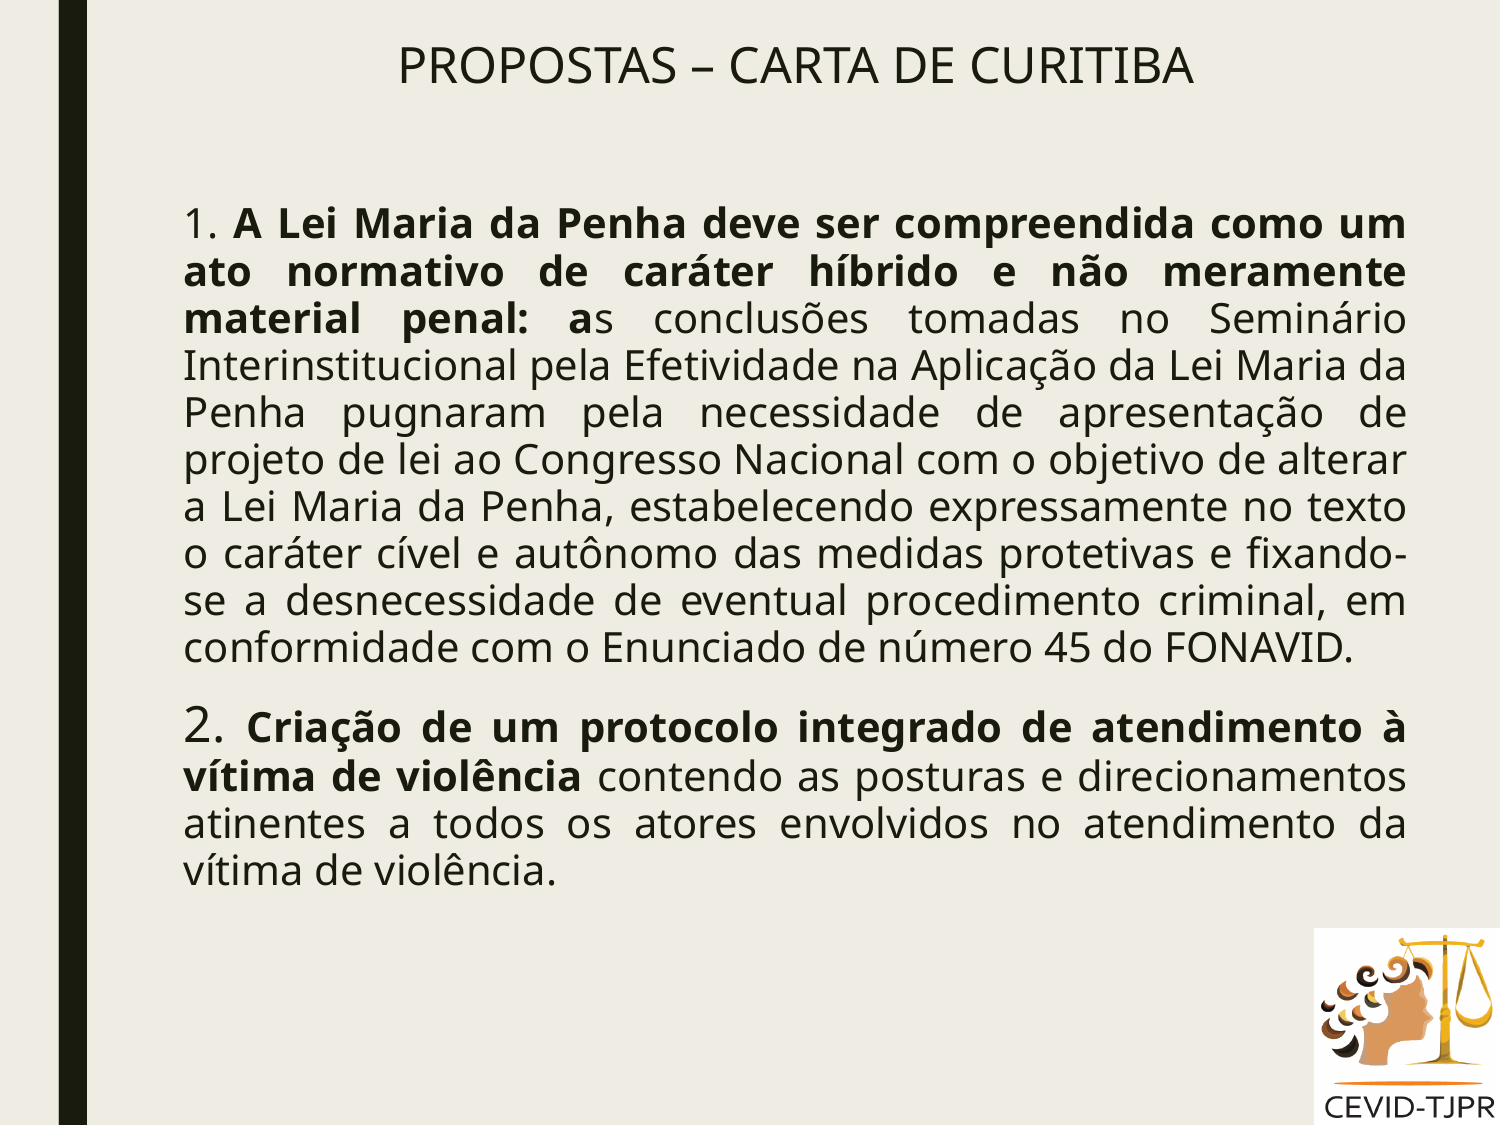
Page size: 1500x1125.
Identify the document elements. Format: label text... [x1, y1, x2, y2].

list PROPOSTAS – CARTA DE CURITIBA 1. A Lei Maria da Penha deve ser compreendida como um ato normativo de caráter híbrido e não meramente material penal: as conclusões tomadas no Seminário Interinstitucional pela Efetividade na Aplicação da Lei Maria da Penha pugnaram pela necessidade de apresentação de projeto de lei ao Congresso Nacional com o objetivo de alterar a Lei Maria da Penha, estabelecendo expressamente no texto o caráter cível e autônomo das medidas protetivas e fixando-se a desnecessidade de eventual procedimento criminal, em conformidade com o Enunciado de número 45 do FONAVID. 2. Criação de um protocolo integrado de atendimento à vítima de violência contendo as posturas e direcionamentos atinentes a todos os atores envolvidos no atendimento da vítima de violência. [168, 30, 1424, 1083]
picture [1313, 928, 1500, 1125]
